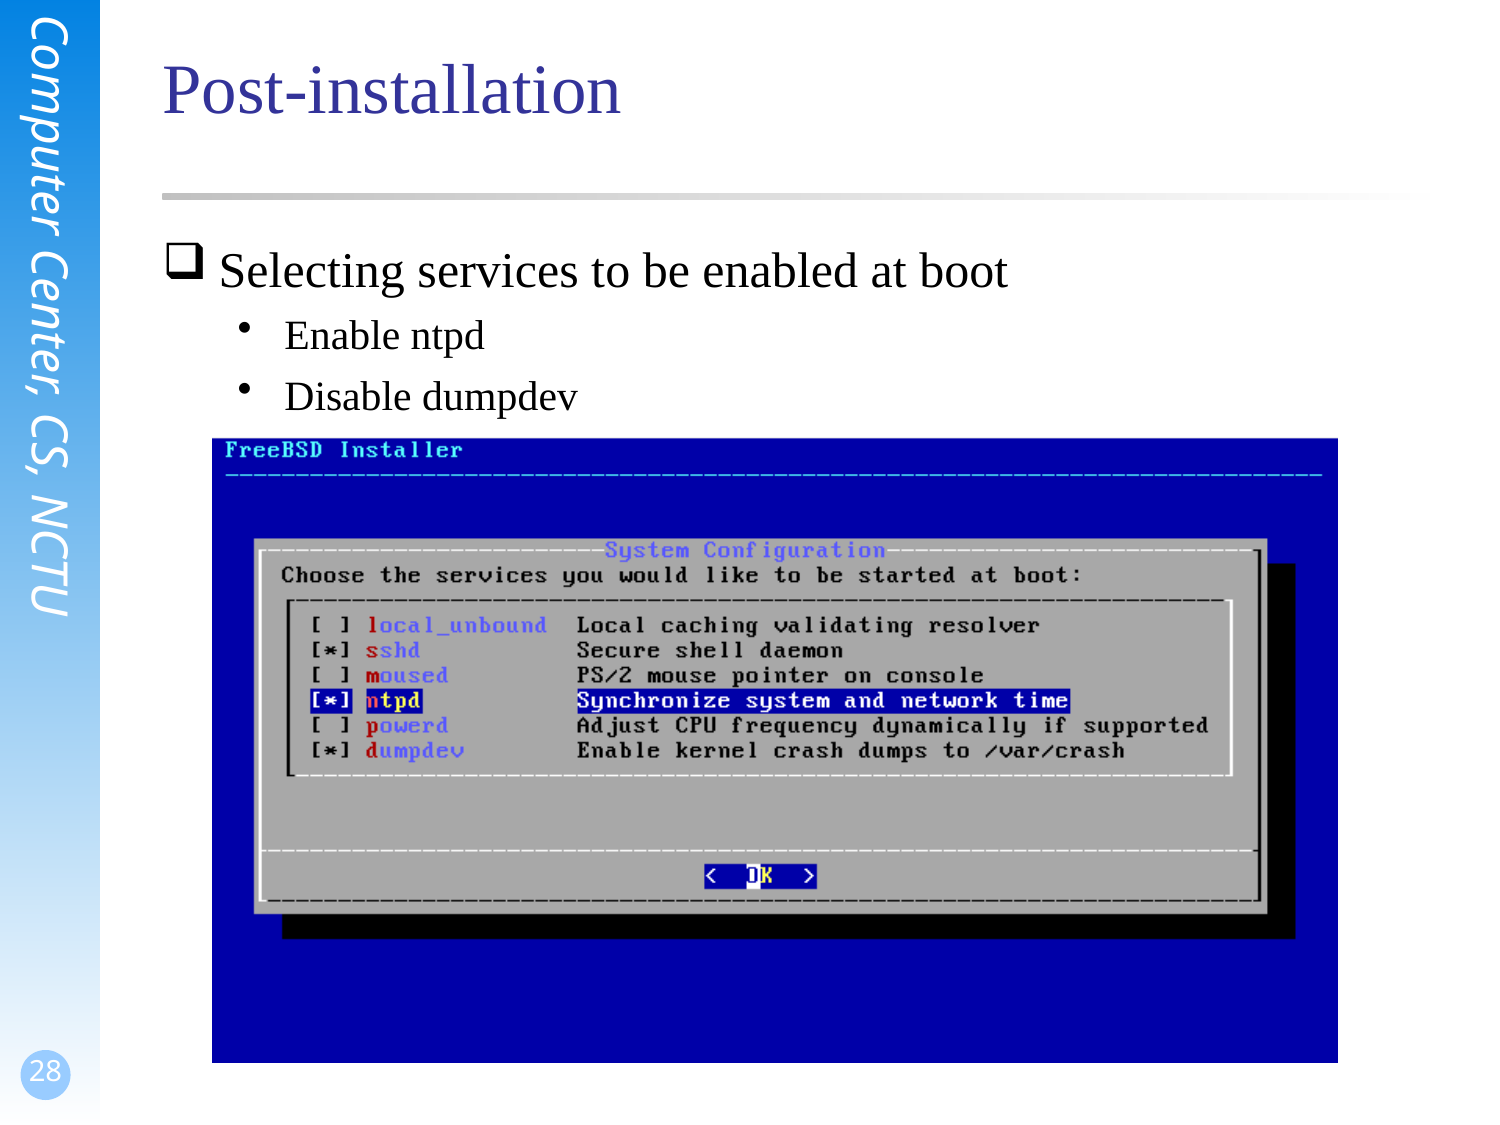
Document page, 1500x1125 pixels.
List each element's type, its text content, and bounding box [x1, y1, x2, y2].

picture [212, 437, 1338, 1063]
list Selecting services to be enabled at boot Enable ntpd Disable dumpdev [162, 237, 1438, 1000]
title Post-installation [162, 42, 1438, 231]
